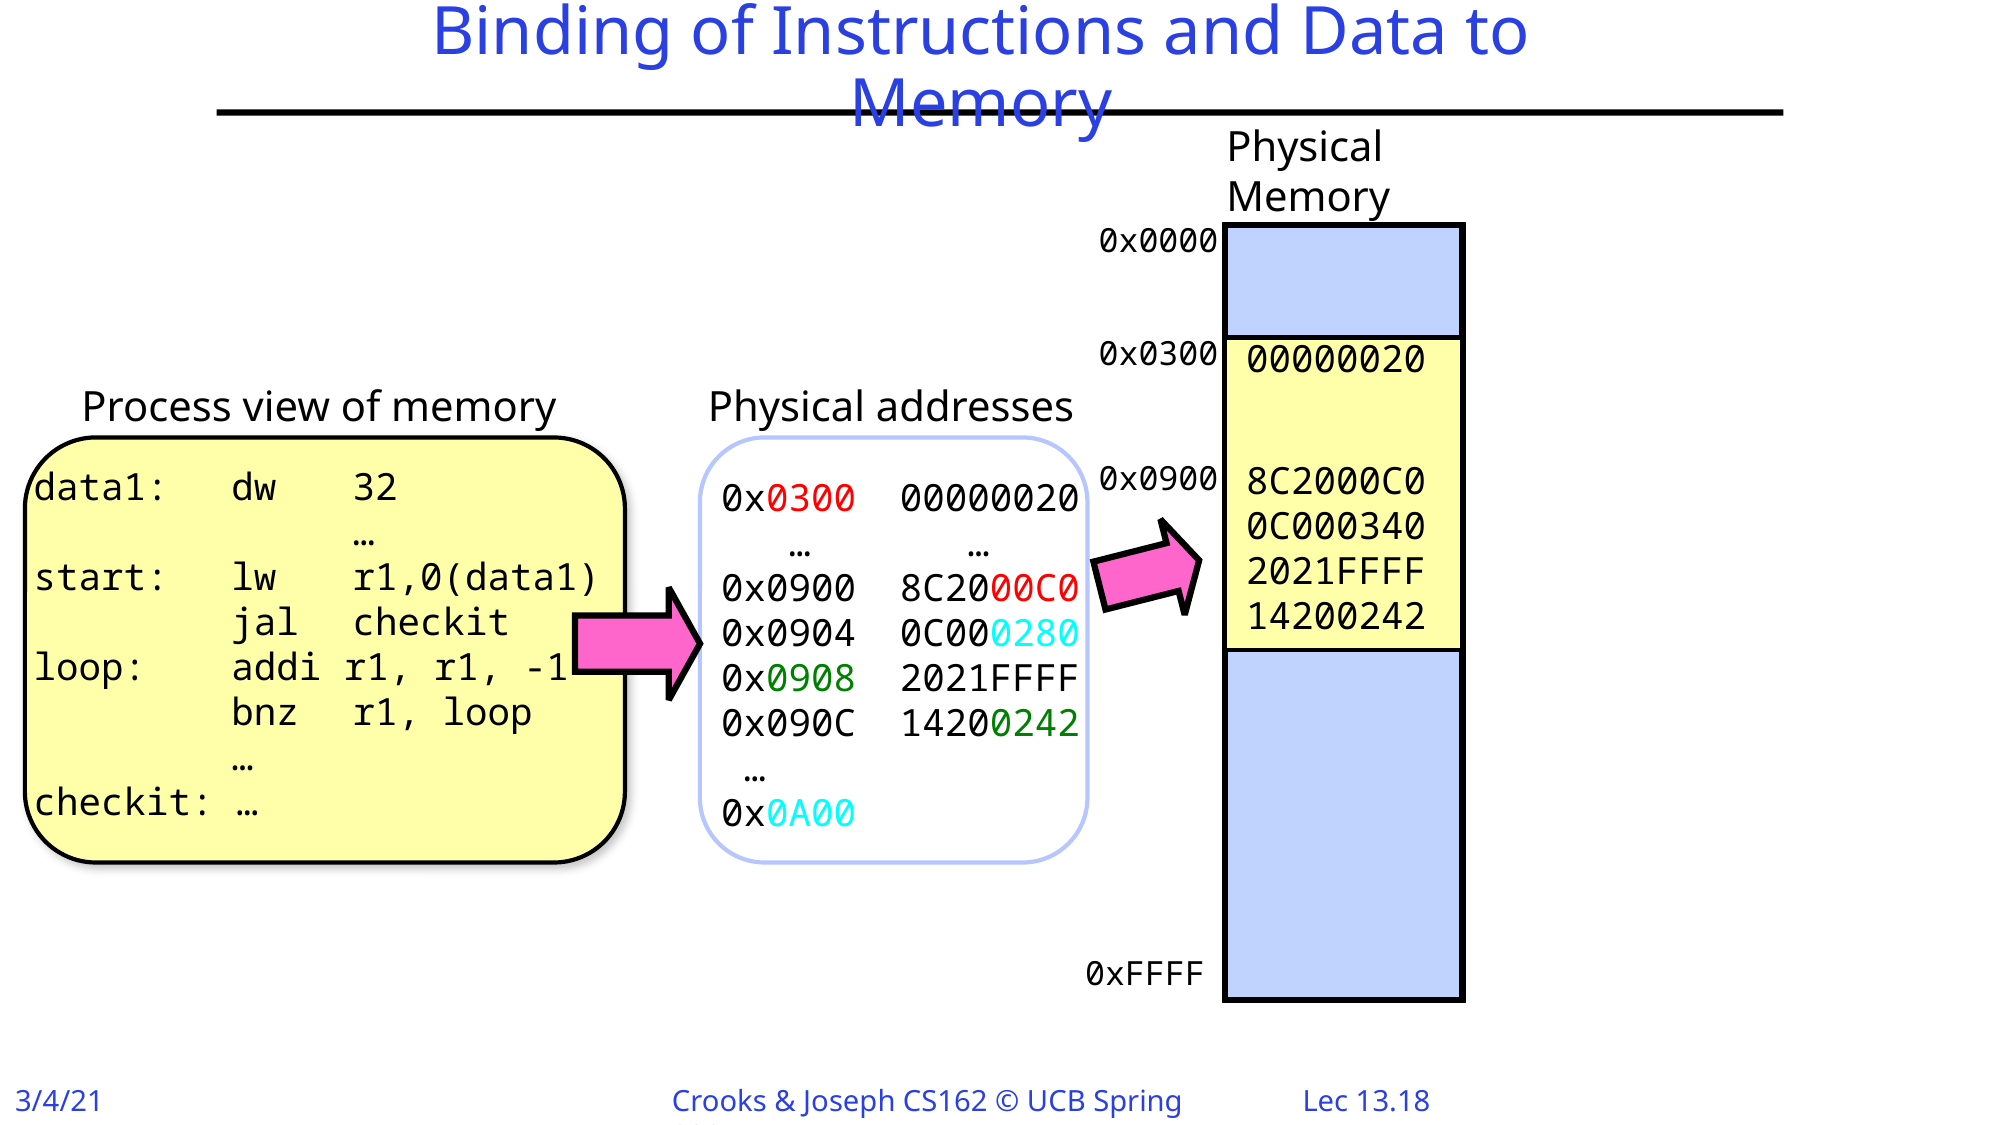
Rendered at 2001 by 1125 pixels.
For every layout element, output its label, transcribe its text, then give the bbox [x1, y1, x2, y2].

text_box 0x0300 00000020 … … 0x0900 8C2000C0 0x0904 0C000280 0x0908 2021FFFF 0x090C 14200242 … 0x0A00 [687, 467, 1069, 842]
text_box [1074, 112, 1463, 1001]
text_box [707, 437, 1069, 467]
text_box [650, 587, 701, 700]
text_box [714, 842, 1069, 865]
text_box Process view of memory [66, 371, 572, 437]
title Binding of Instructions and Data to Memory [300, 24, 1663, 113]
text_box [49, 437, 601, 455]
text_box Physical addresses [693, 371, 1069, 437]
text_box data1: dw 32 … start: lw r1,0(data1) jal checkit loop: addi r1, r1, -1 bnz r1, loop … checkit: … [0, 455, 650, 830]
text_box [36, 830, 614, 863]
